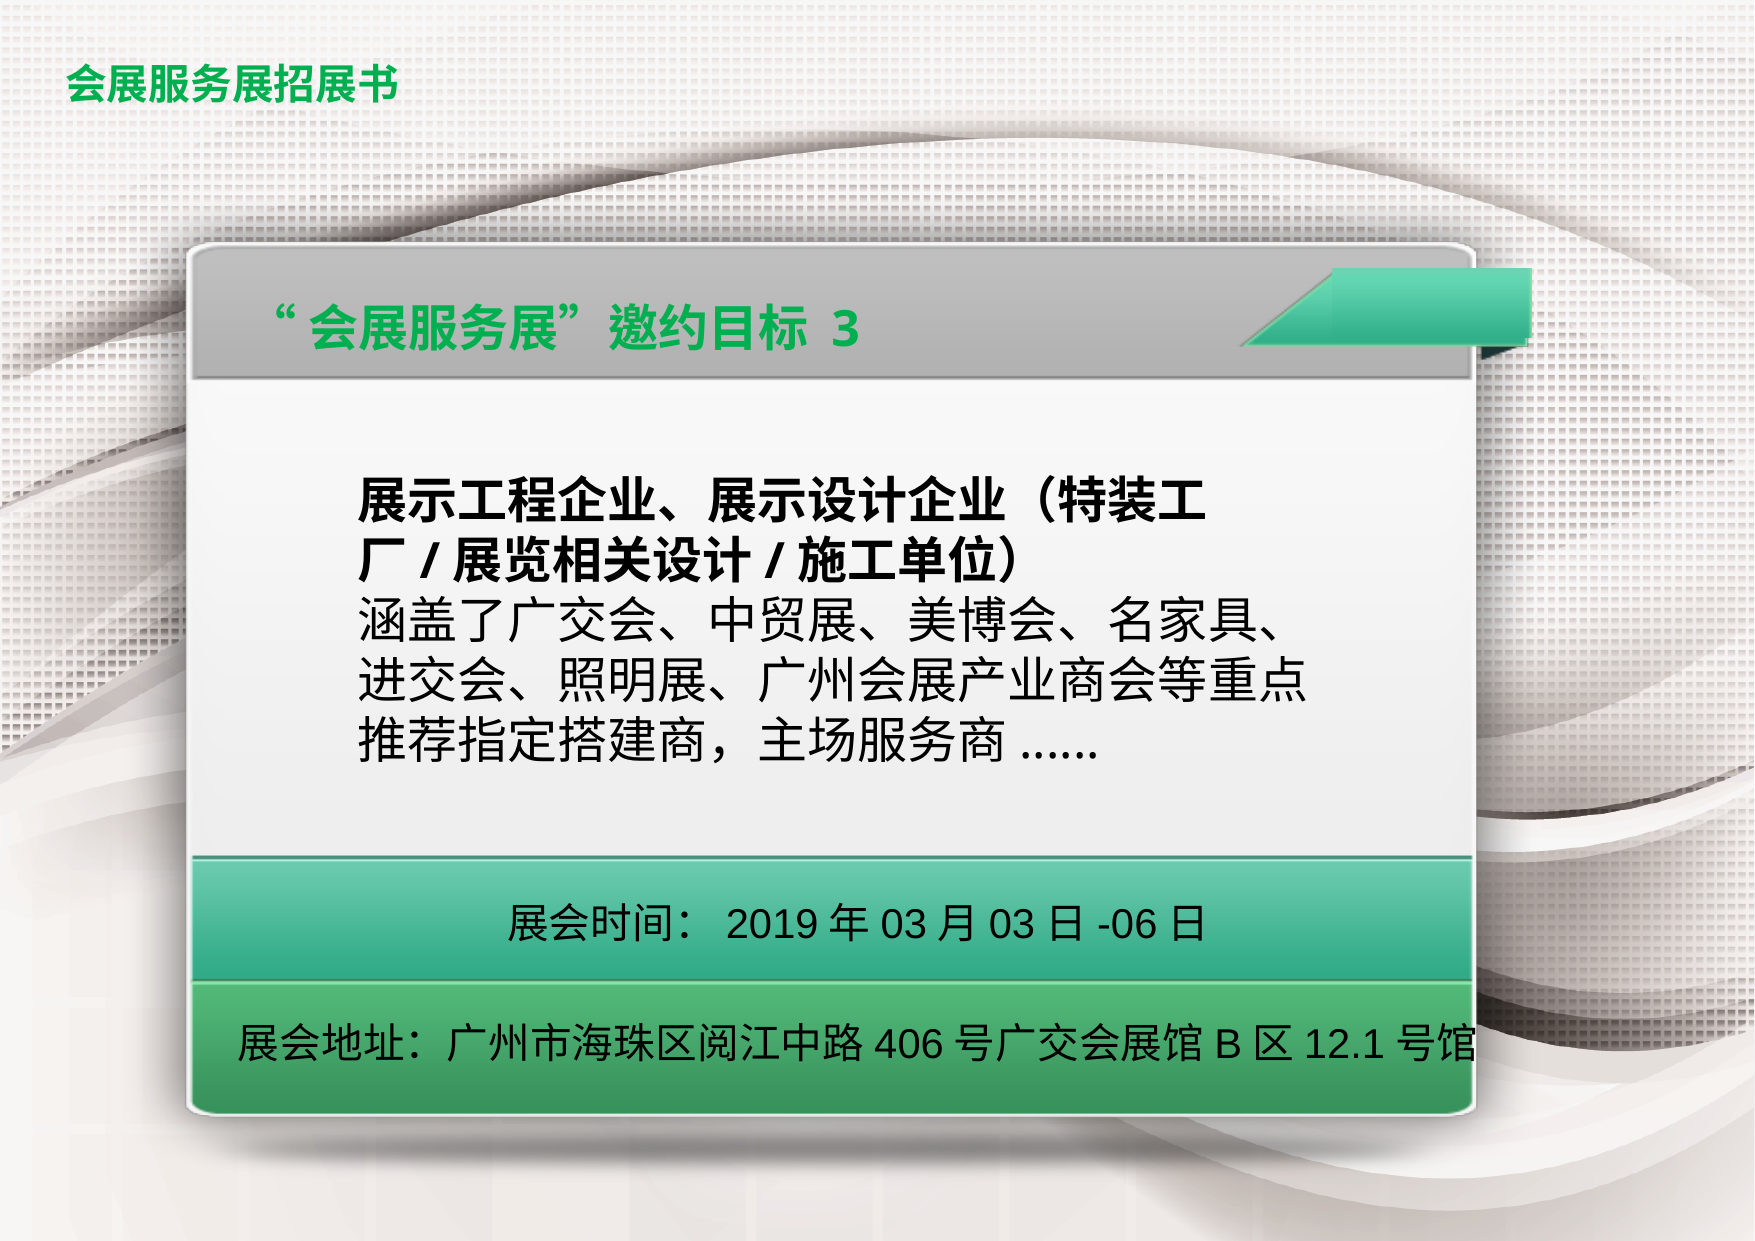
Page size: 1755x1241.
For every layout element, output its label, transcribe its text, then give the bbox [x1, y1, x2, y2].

picture [0, 0, 1755, 1241]
text_box 会展服务展招展书 [50, 50, 684, 116]
